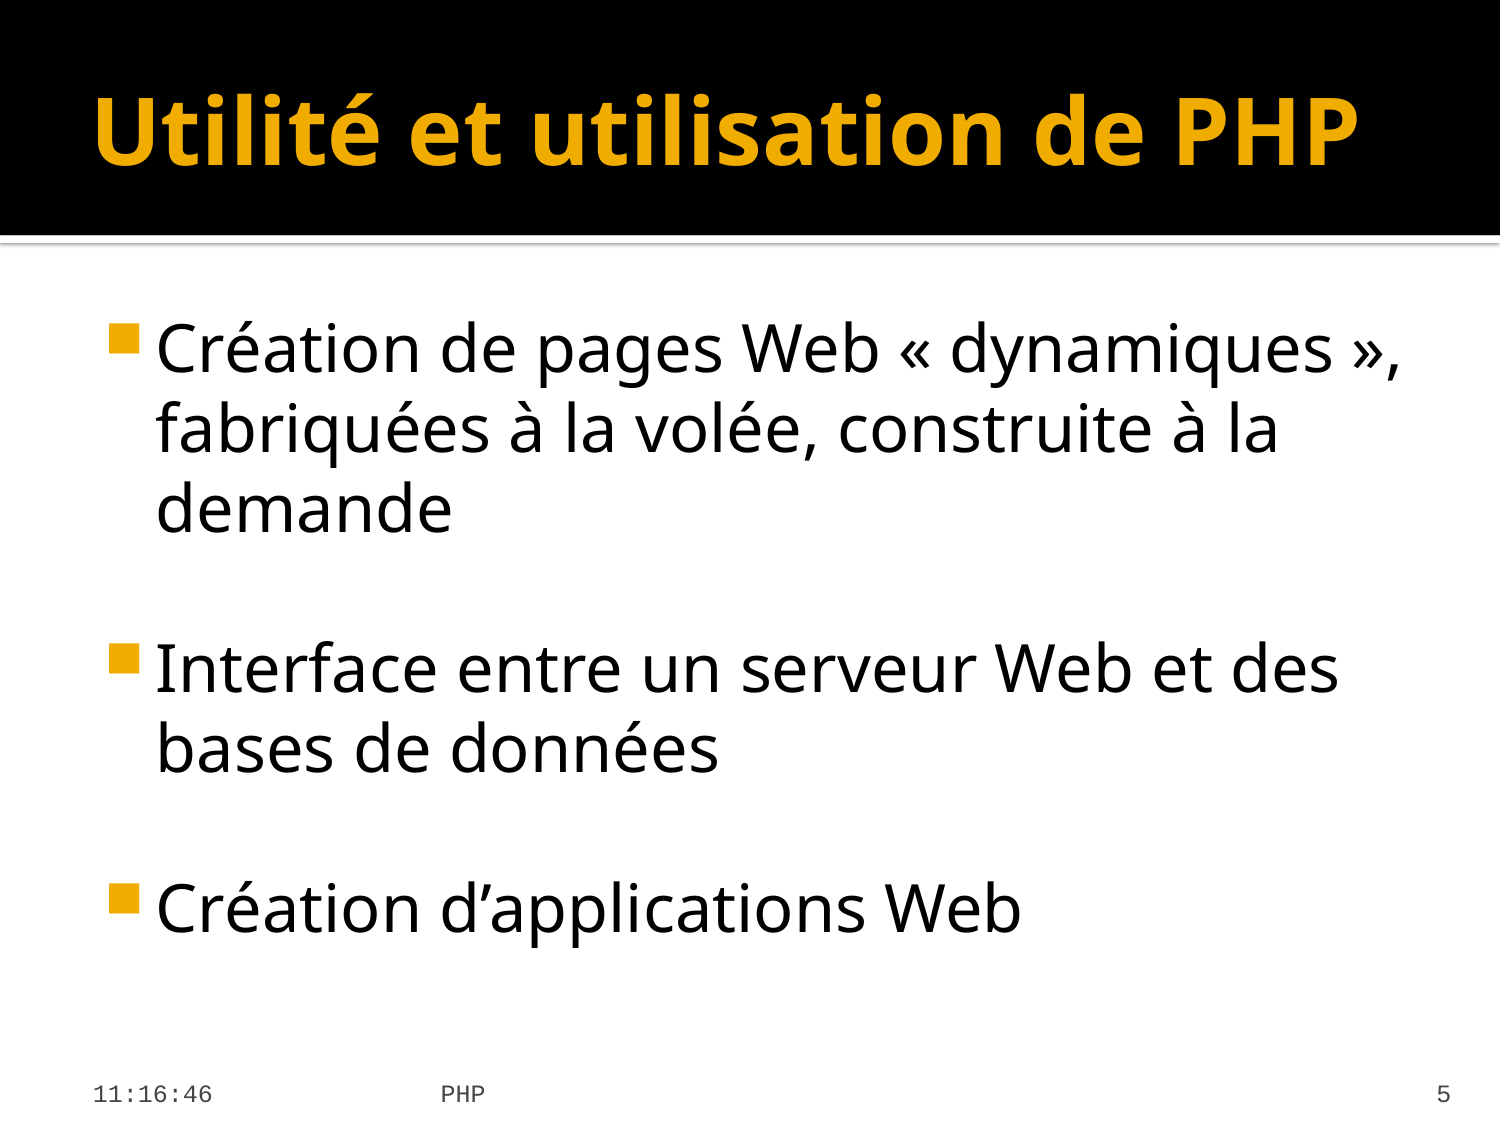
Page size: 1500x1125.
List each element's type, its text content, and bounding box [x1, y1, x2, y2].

slide_number 5 [1345, 1062, 1467, 1108]
title Utilité et utilisation de PHP [75, 25, 1425, 231]
footer PHP [433, 1062, 1337, 1108]
list Création de pages Web « dynamiques », fabriquées à la volée, construite à la demande Interface entre un serveur Web et des bases de données Création d’applications Web [74, 290, 1426, 1051]
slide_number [75, 1062, 425, 1108]
